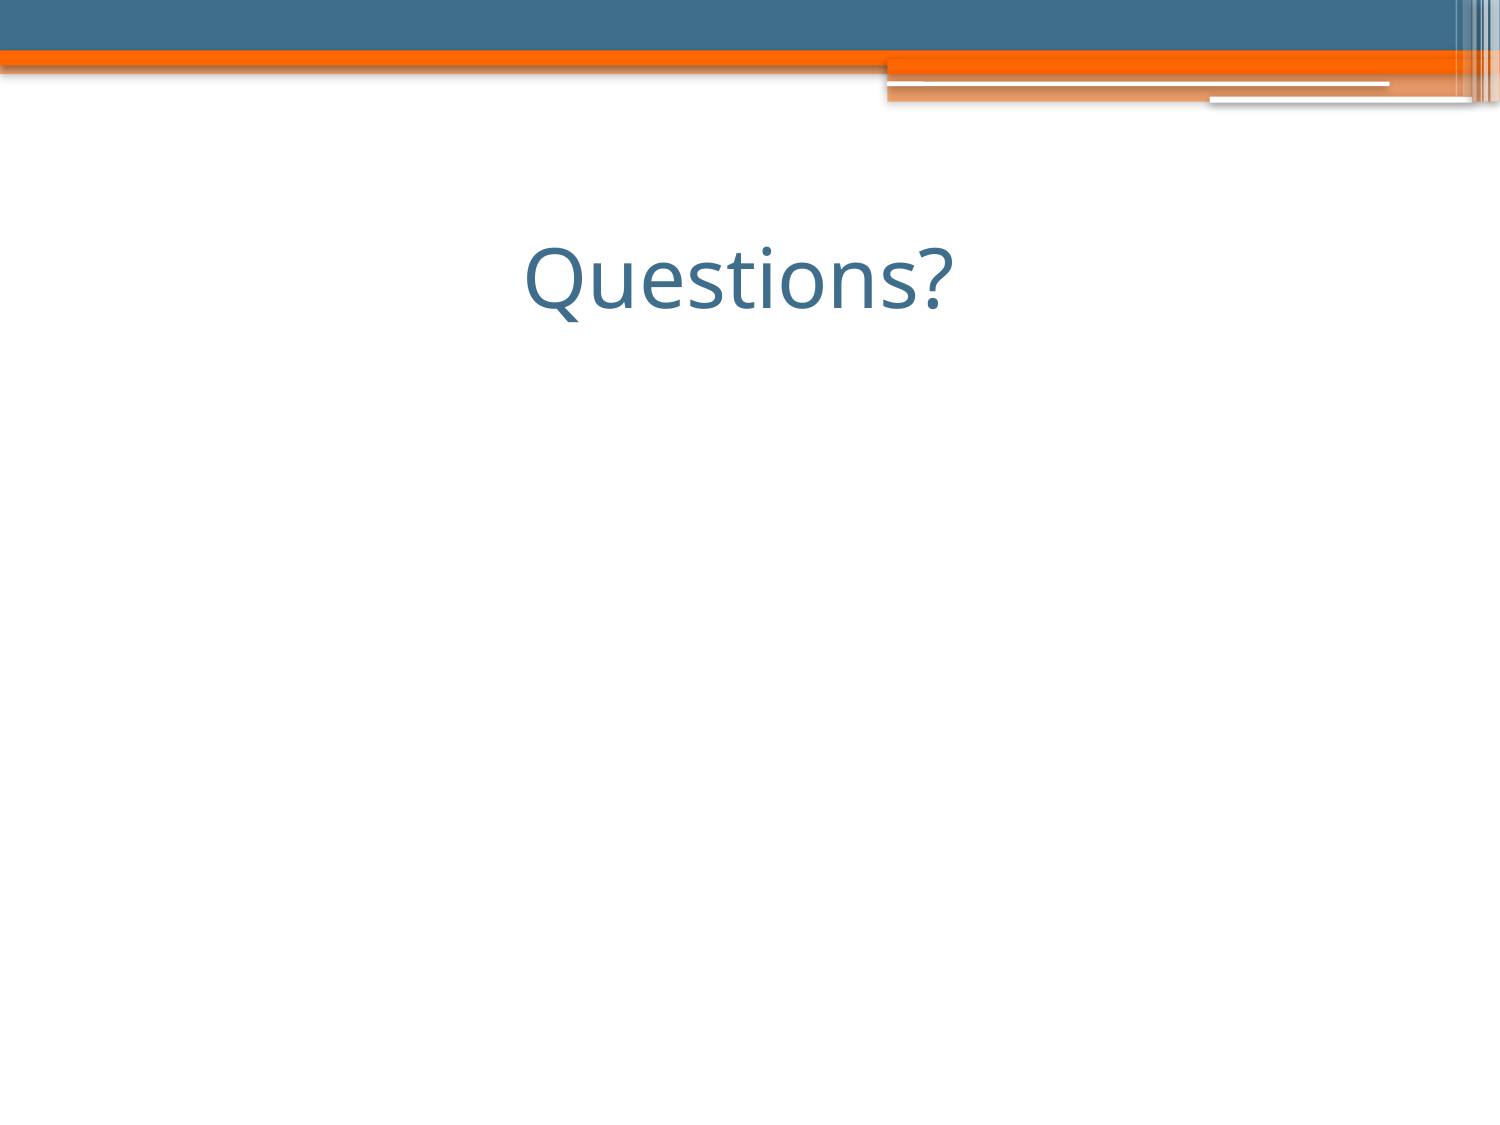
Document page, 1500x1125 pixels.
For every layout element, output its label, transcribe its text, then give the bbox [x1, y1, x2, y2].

title Questions? [75, 187, 1425, 363]
